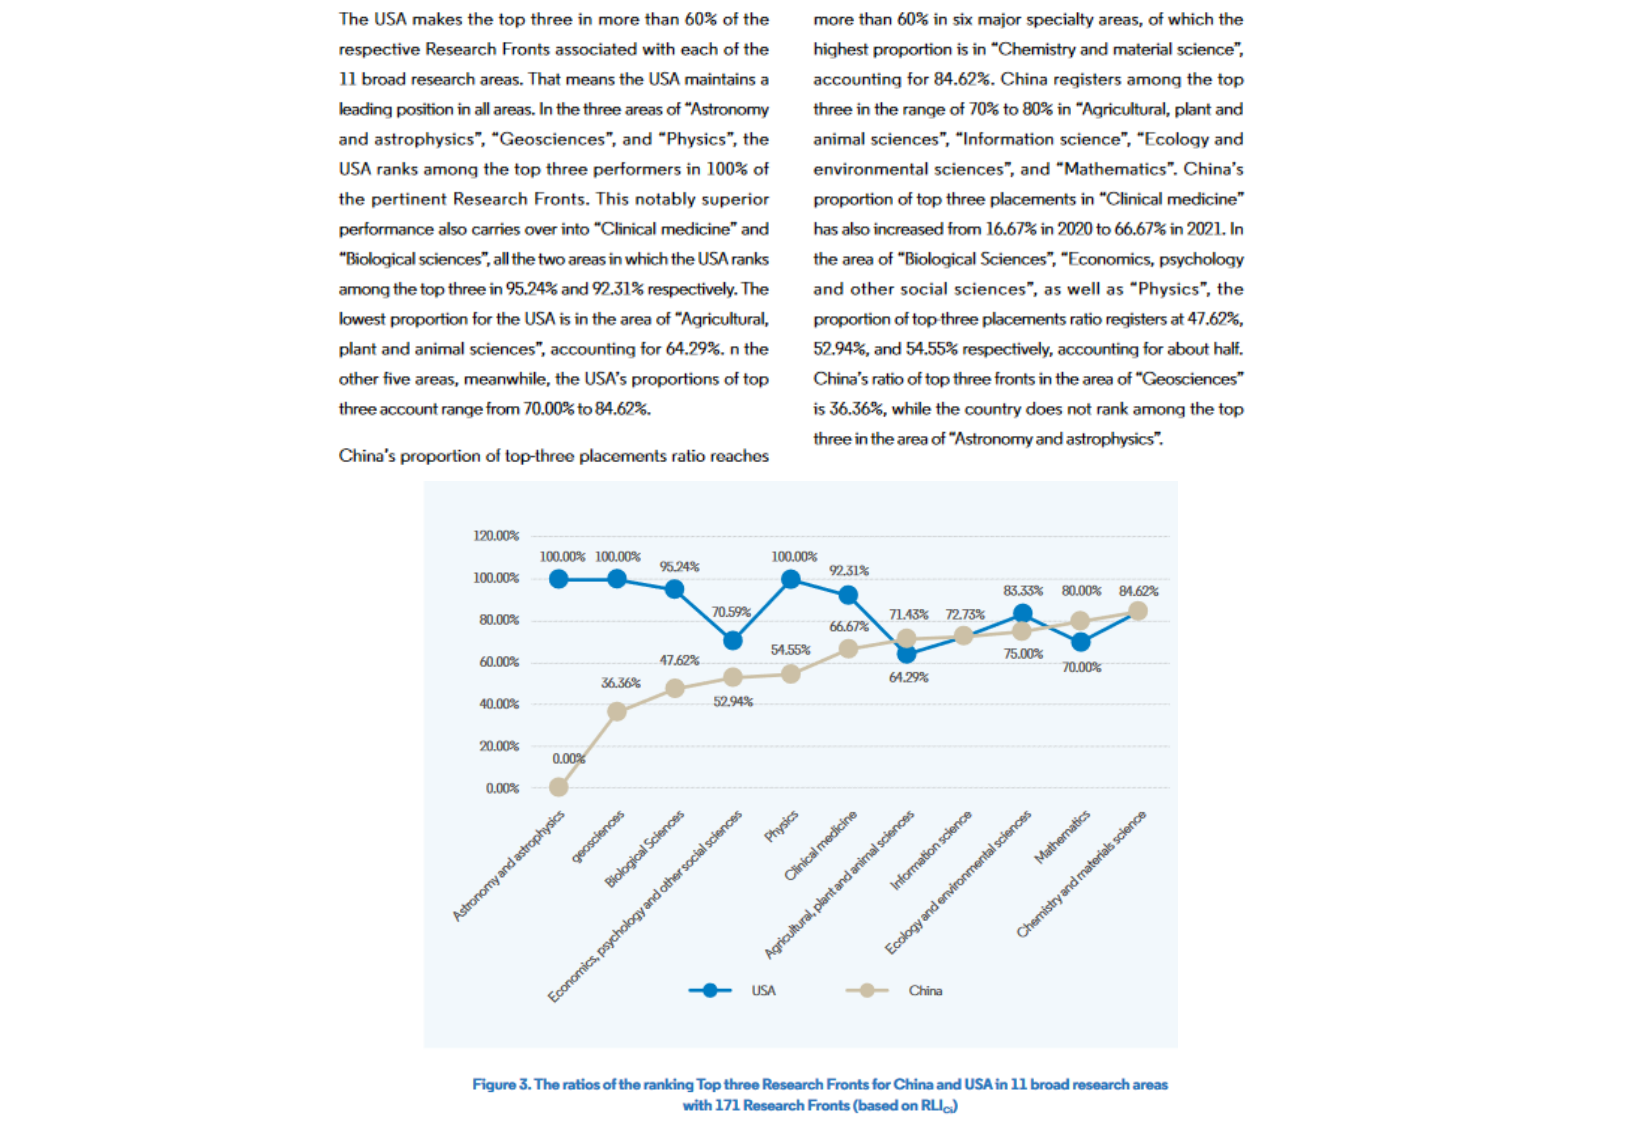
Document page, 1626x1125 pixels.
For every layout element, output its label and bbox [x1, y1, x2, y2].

picture [329, 0, 1258, 1125]
